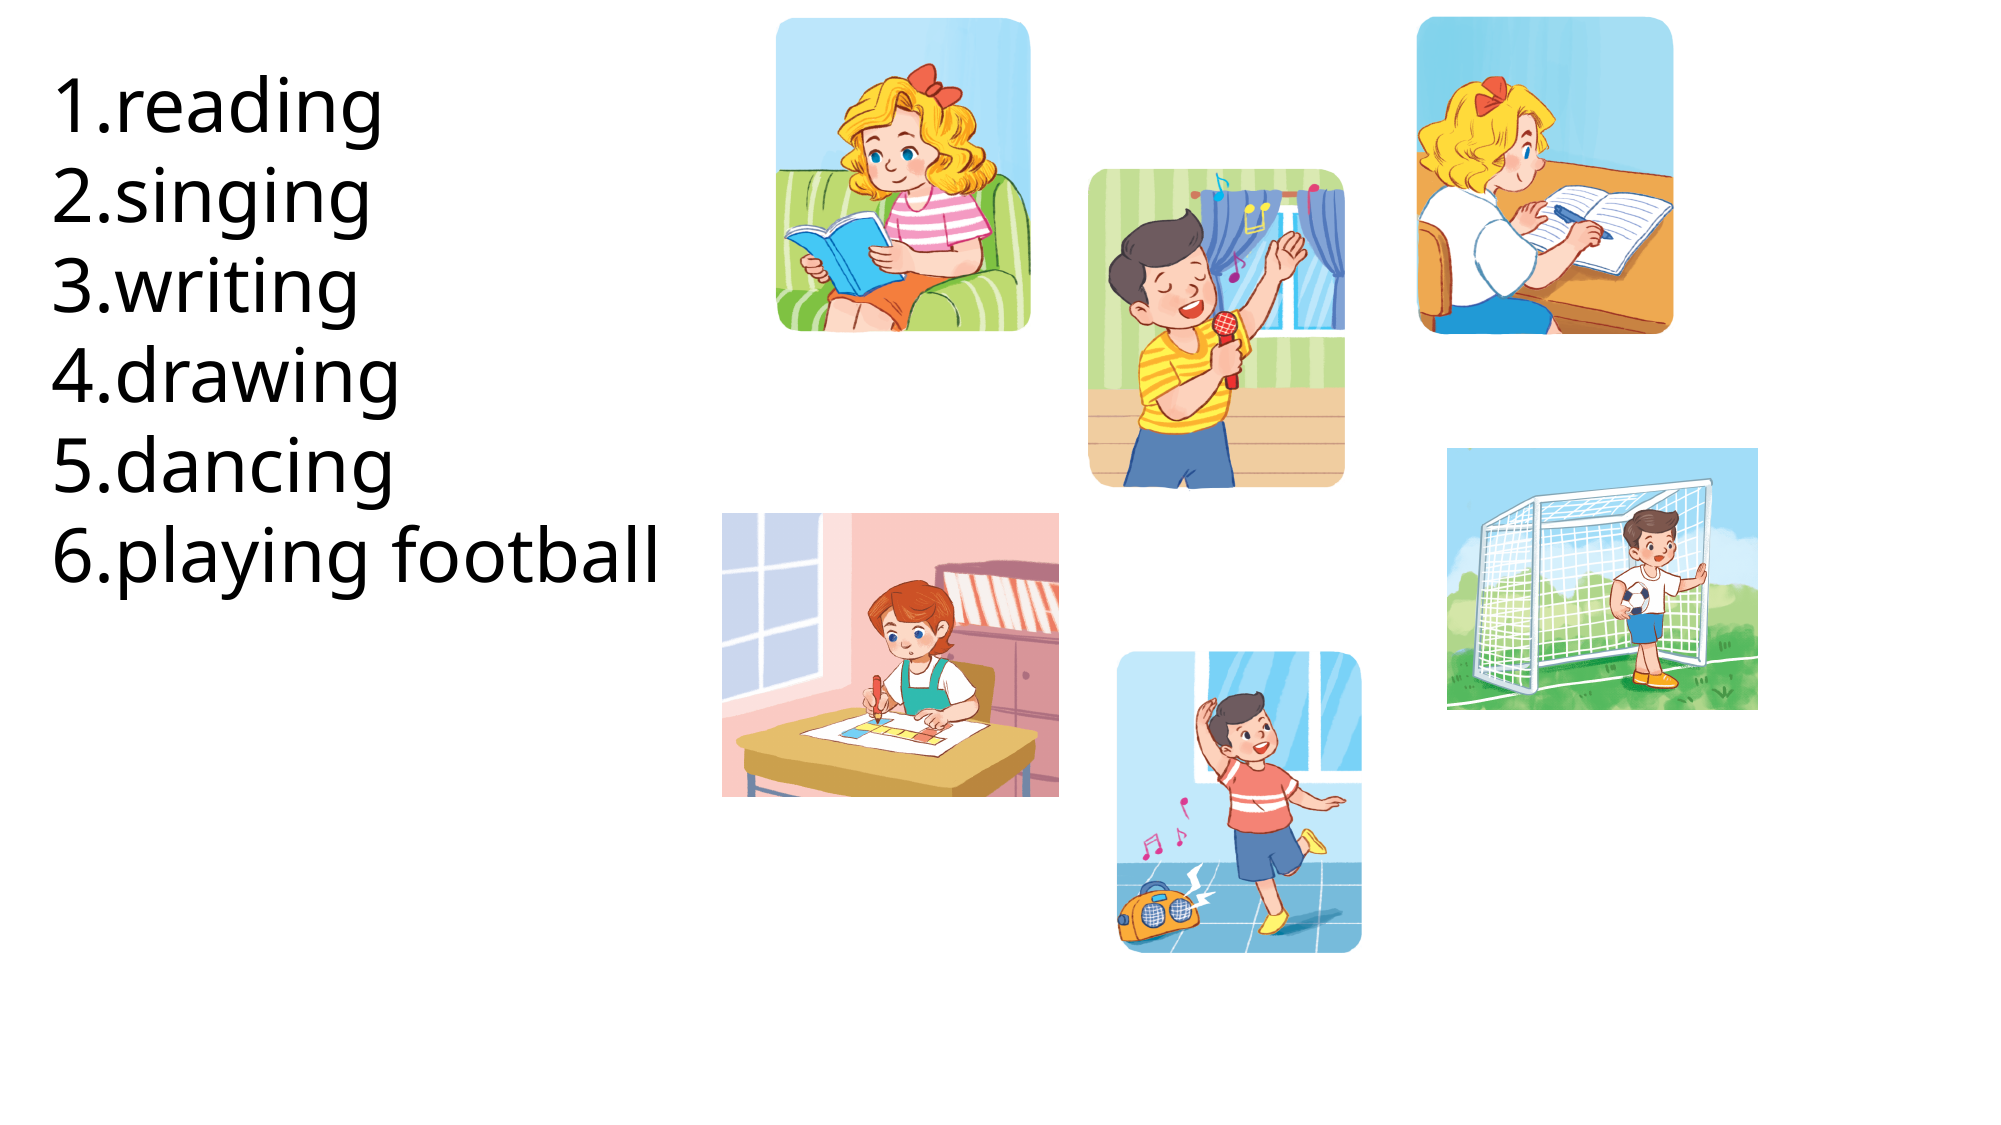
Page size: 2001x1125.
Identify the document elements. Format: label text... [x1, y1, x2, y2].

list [1391, 0, 1703, 362]
picture [751, 0, 1061, 358]
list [1092, 630, 1388, 978]
picture [1447, 448, 1758, 710]
picture [722, 513, 1059, 797]
text_box reading singing writing drawing dancing playing football [36, 49, 679, 785]
picture [1062, 146, 1375, 514]
